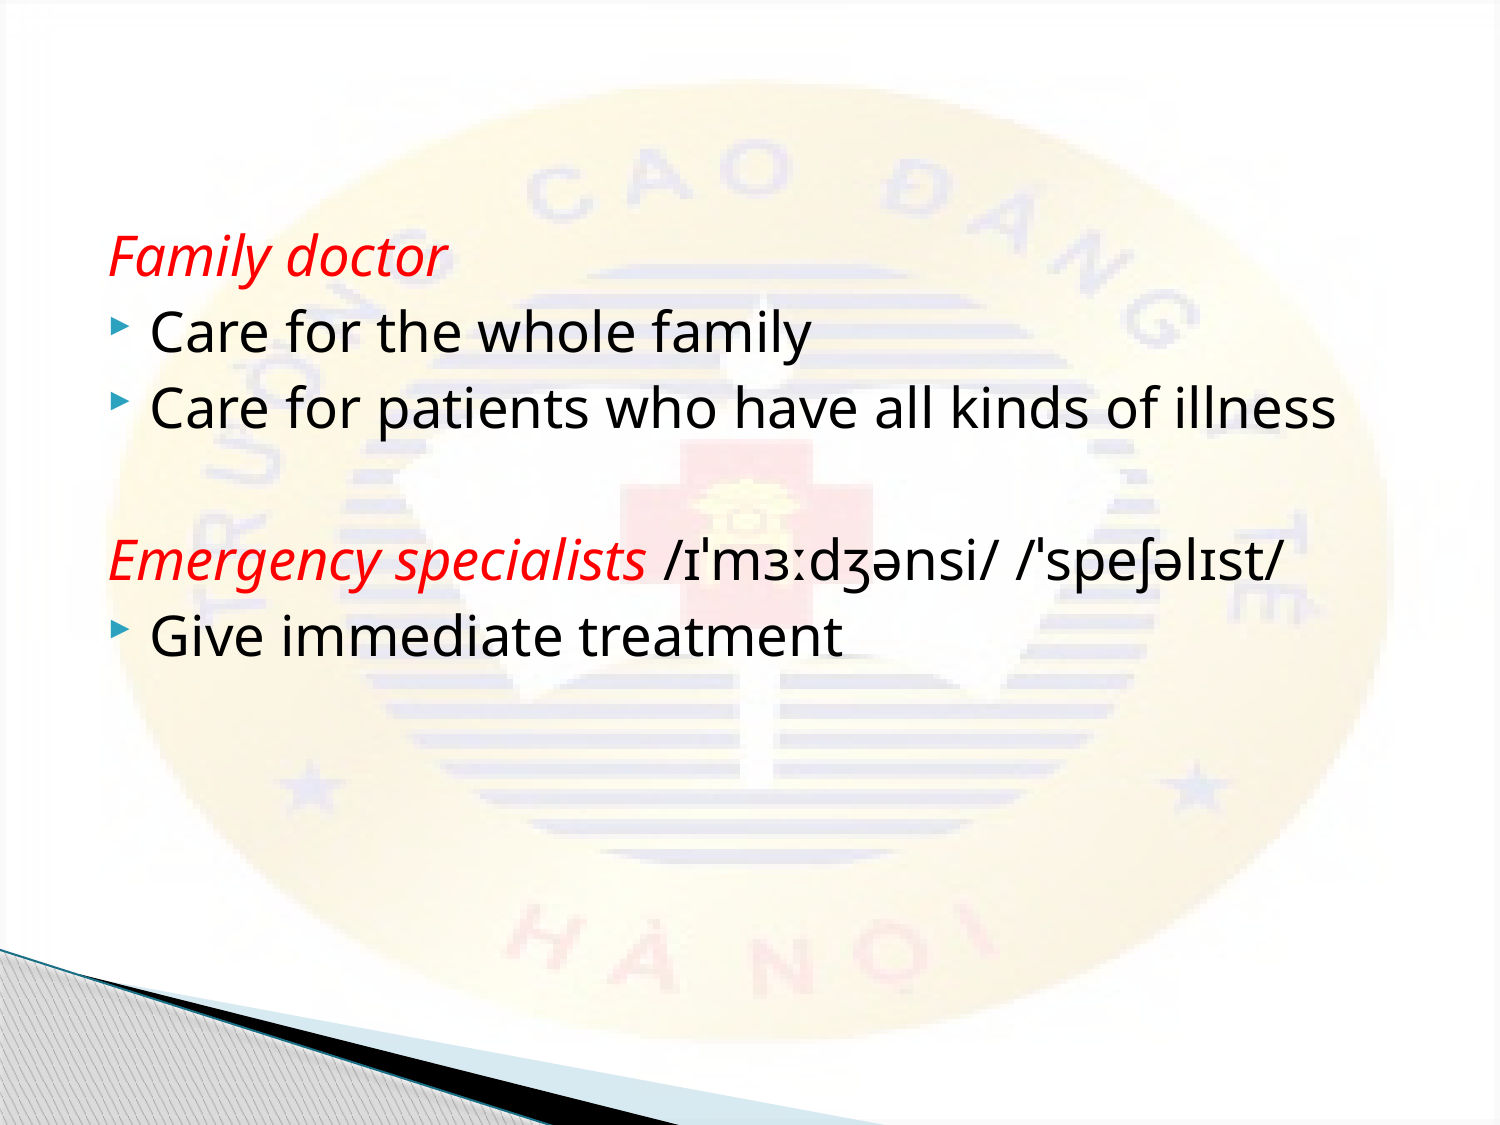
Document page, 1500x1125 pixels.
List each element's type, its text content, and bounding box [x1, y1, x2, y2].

list Family doctor Care for the whole family Care for patients who have all kinds of illness Emergency specialists /ɪˈmɜːdʒənsi/ /ˈspeʃəlɪst/ Give immediate treatment [75, 137, 1475, 1038]
